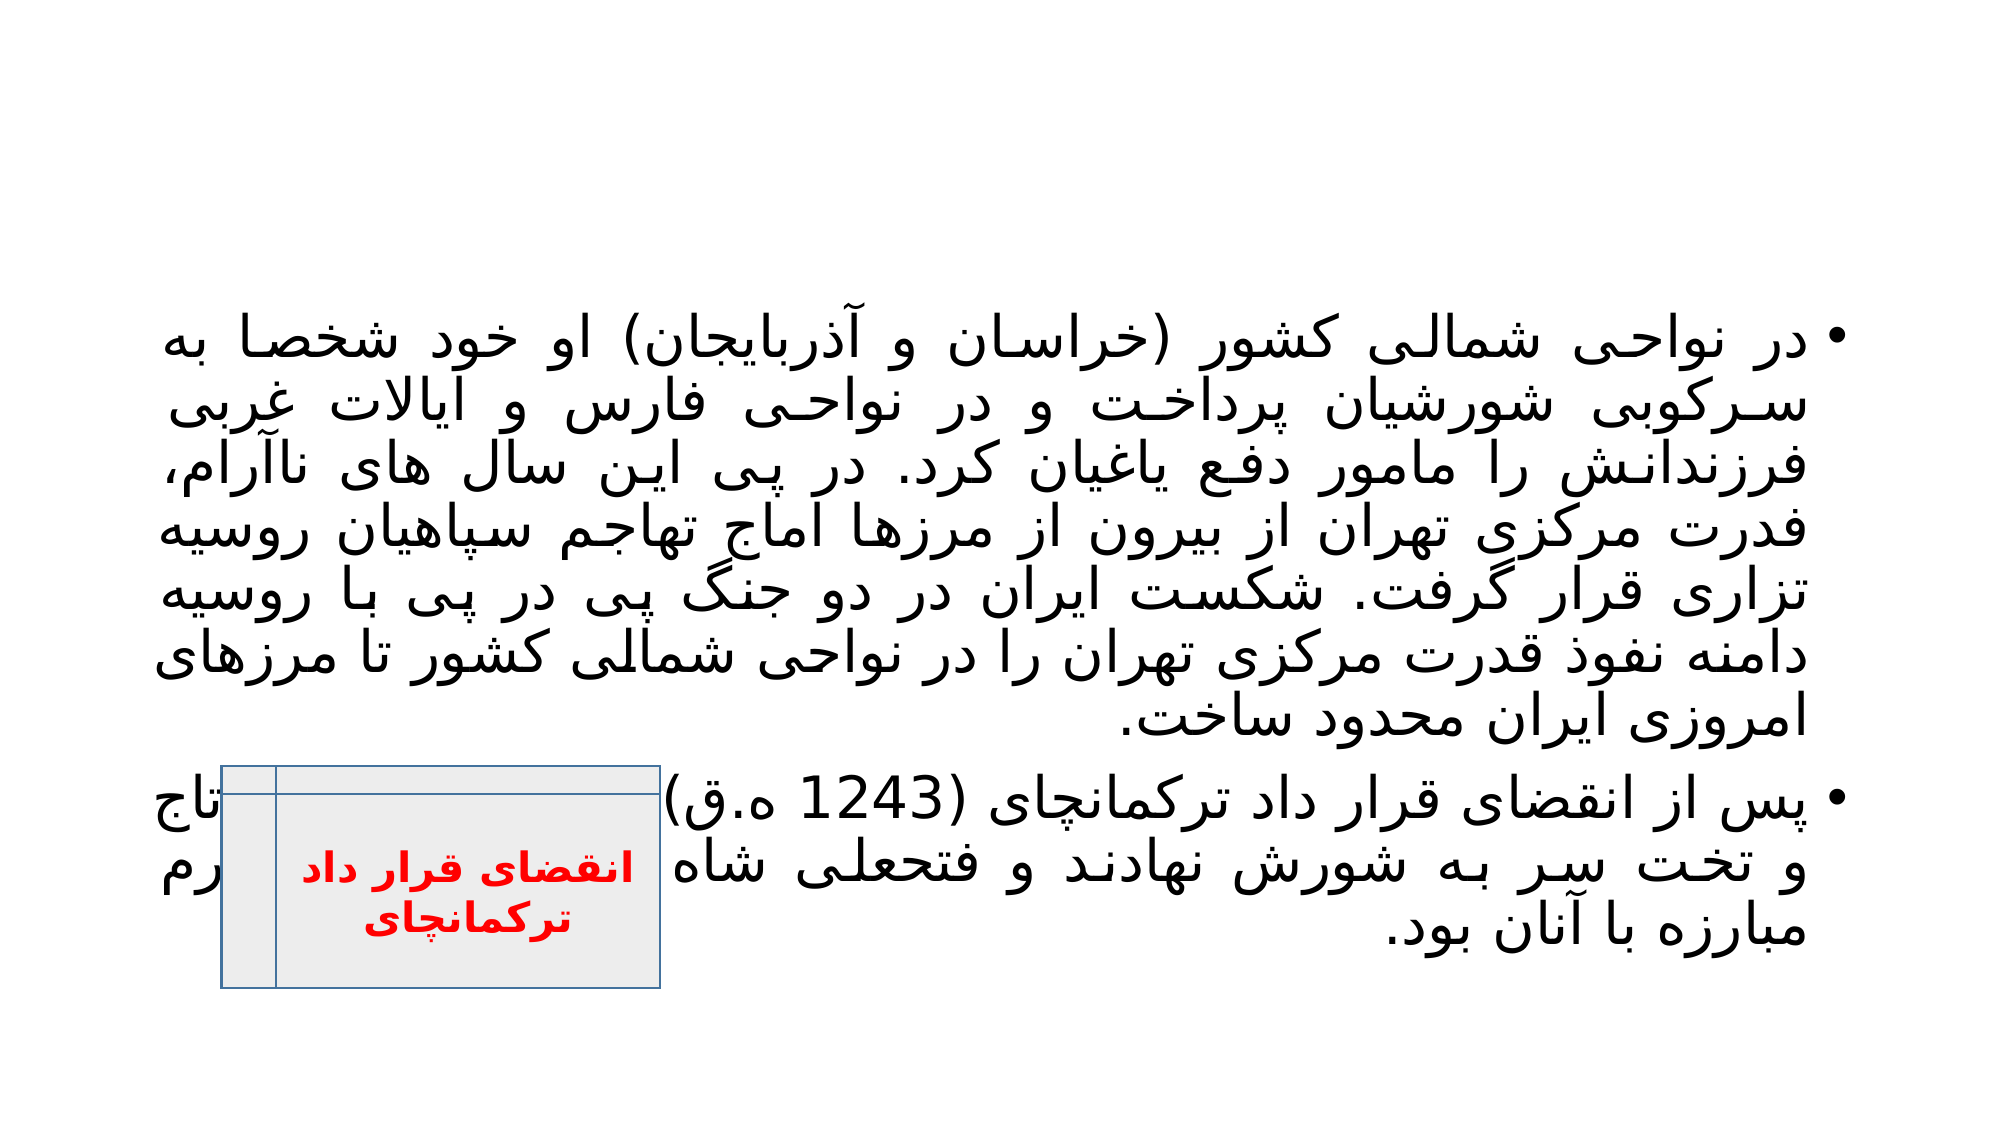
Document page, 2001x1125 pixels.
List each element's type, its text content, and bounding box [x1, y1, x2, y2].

list در نواحی شمالی کشور (خراسان و آذربایجان) او خود شخصا به سرکوبی شورشیان پرداخت و در نواحی فارس و ایالات غربی فرزندانش را مامور دفع یاغیان کرد. در پی این سال های ناآرام، فدرت مرکزی تهران از بیرون از مرزها اماج تهاجم سپاهیان روسیه تزاری قرار گرفت. شکست ایران در دو جنگ پی در پی با روسیه دامنه نفوذ قدرت مرکزی تهران را در نواحی شمالی کشور تا مرزهای امروزی ایران محدود ساخت. پس از انقضای قرار داد ترکمانچای (1243 ه.ق) بار دیگر مدعیان تاج و تخت سر به شورش نهادند و فتحعلی شاه تا پایان کار سرگرم مبارزه با آنان بود. [137, 299, 1863, 1014]
text_box انقضای قرار داد ترکمانچای [220, 765, 661, 989]
